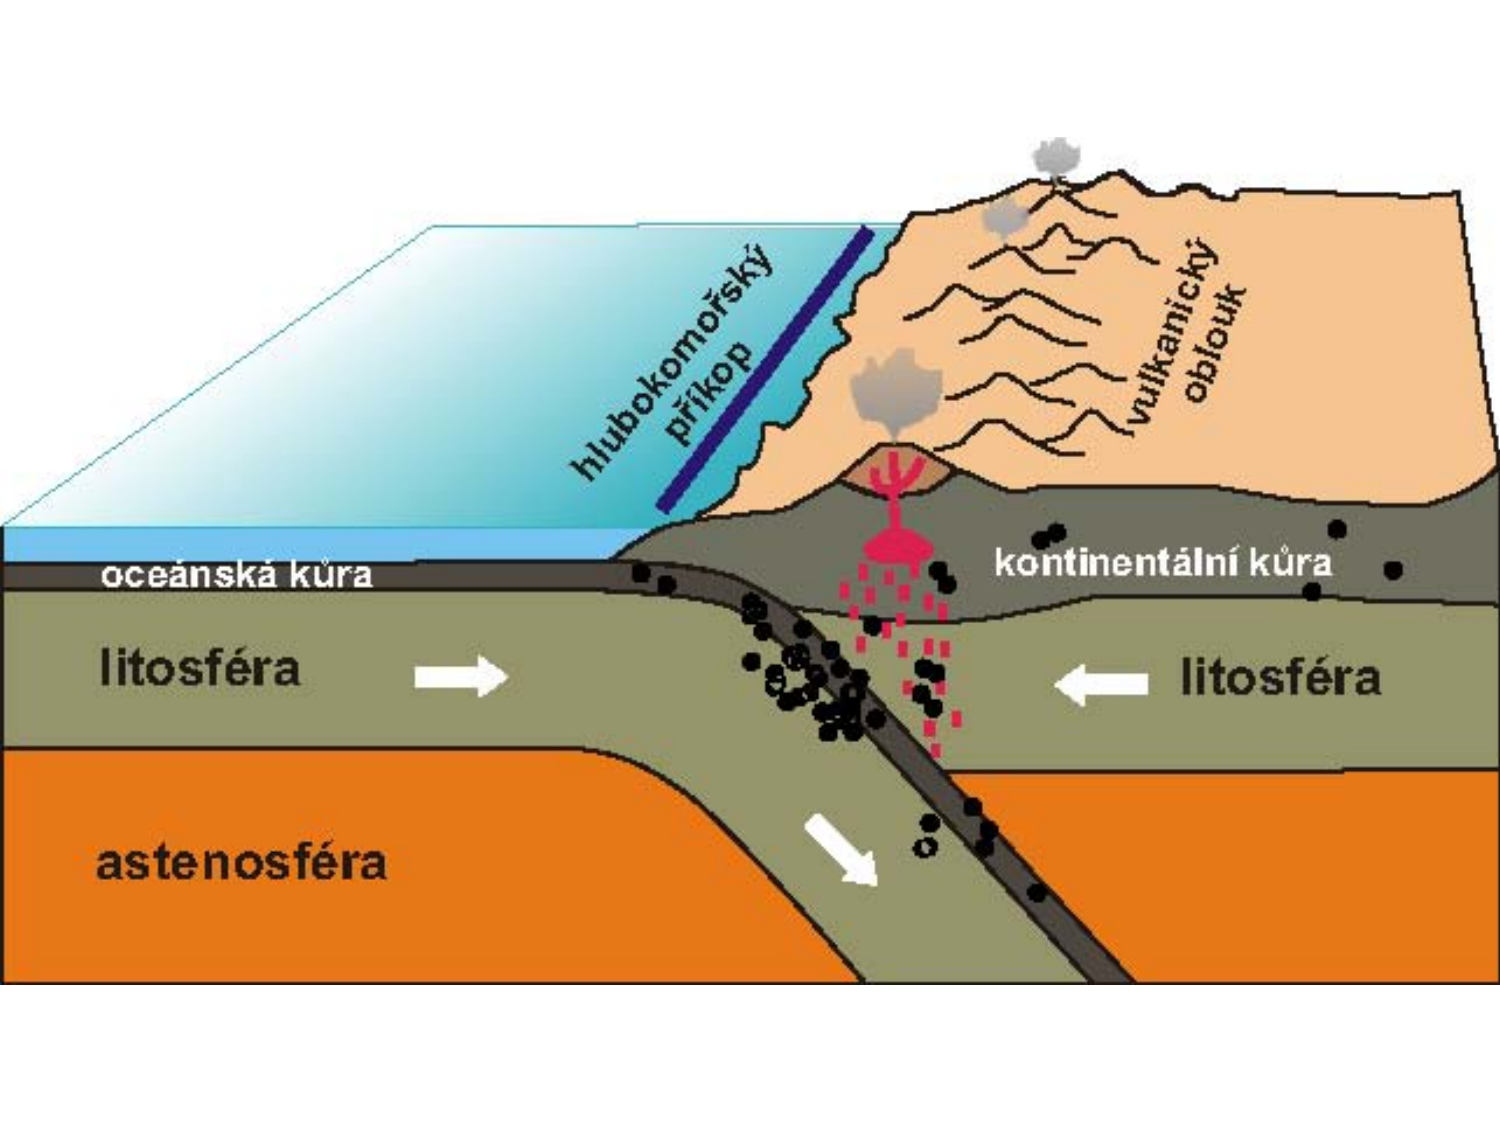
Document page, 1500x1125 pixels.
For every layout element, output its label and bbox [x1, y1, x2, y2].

picture [0, 136, 1500, 985]
